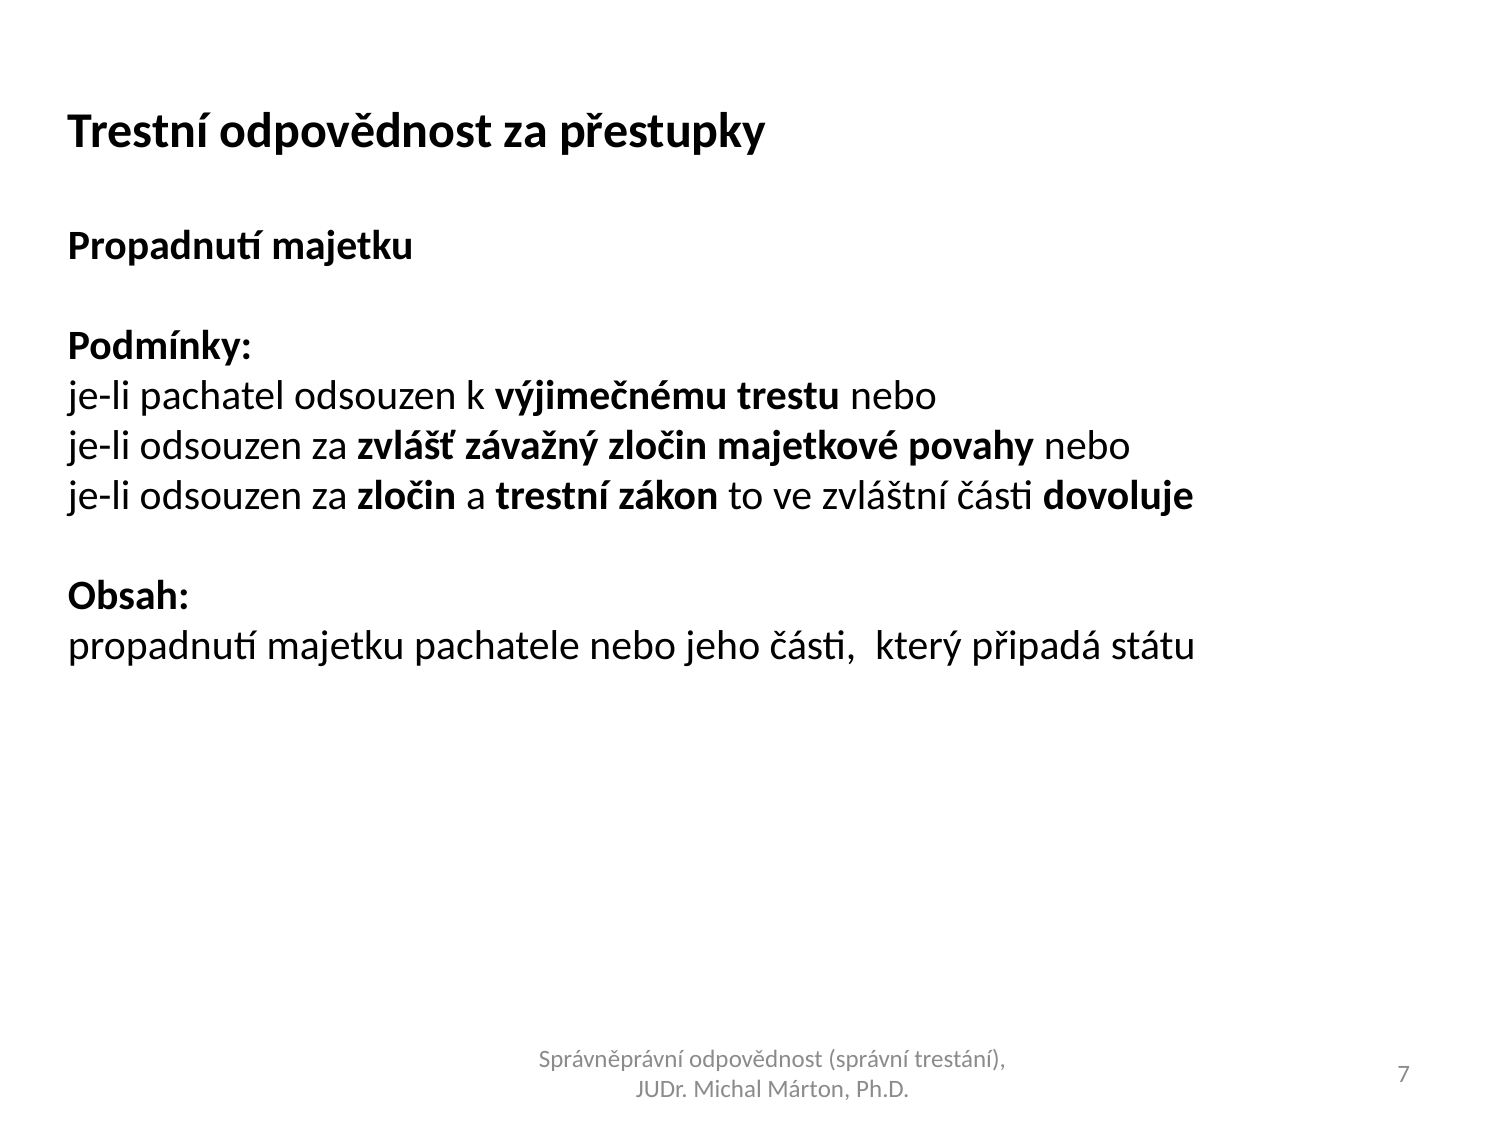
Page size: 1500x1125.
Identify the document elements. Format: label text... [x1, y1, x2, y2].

footer Správněprávní odpovědnost (správní trestání), JUDr. Michal Márton, Ph.D. [512, 1042, 1034, 1103]
text_box Trestní odpovědnost za přestupky Propadnutí majetku Podmínky: je-li pachatel odsouzen k výjimečnému trestu nebo je-li odsouzen za zvlášť závažný zločin majetkové povahy nebo je-li odsouzen za zločin a trestní zákon to ve zvláštní části dovoluje Obsah: propadnutí majetku pachatele nebo jeho části, který připadá státu [53, 90, 1447, 675]
slide_number 7 [1074, 1042, 1425, 1103]
